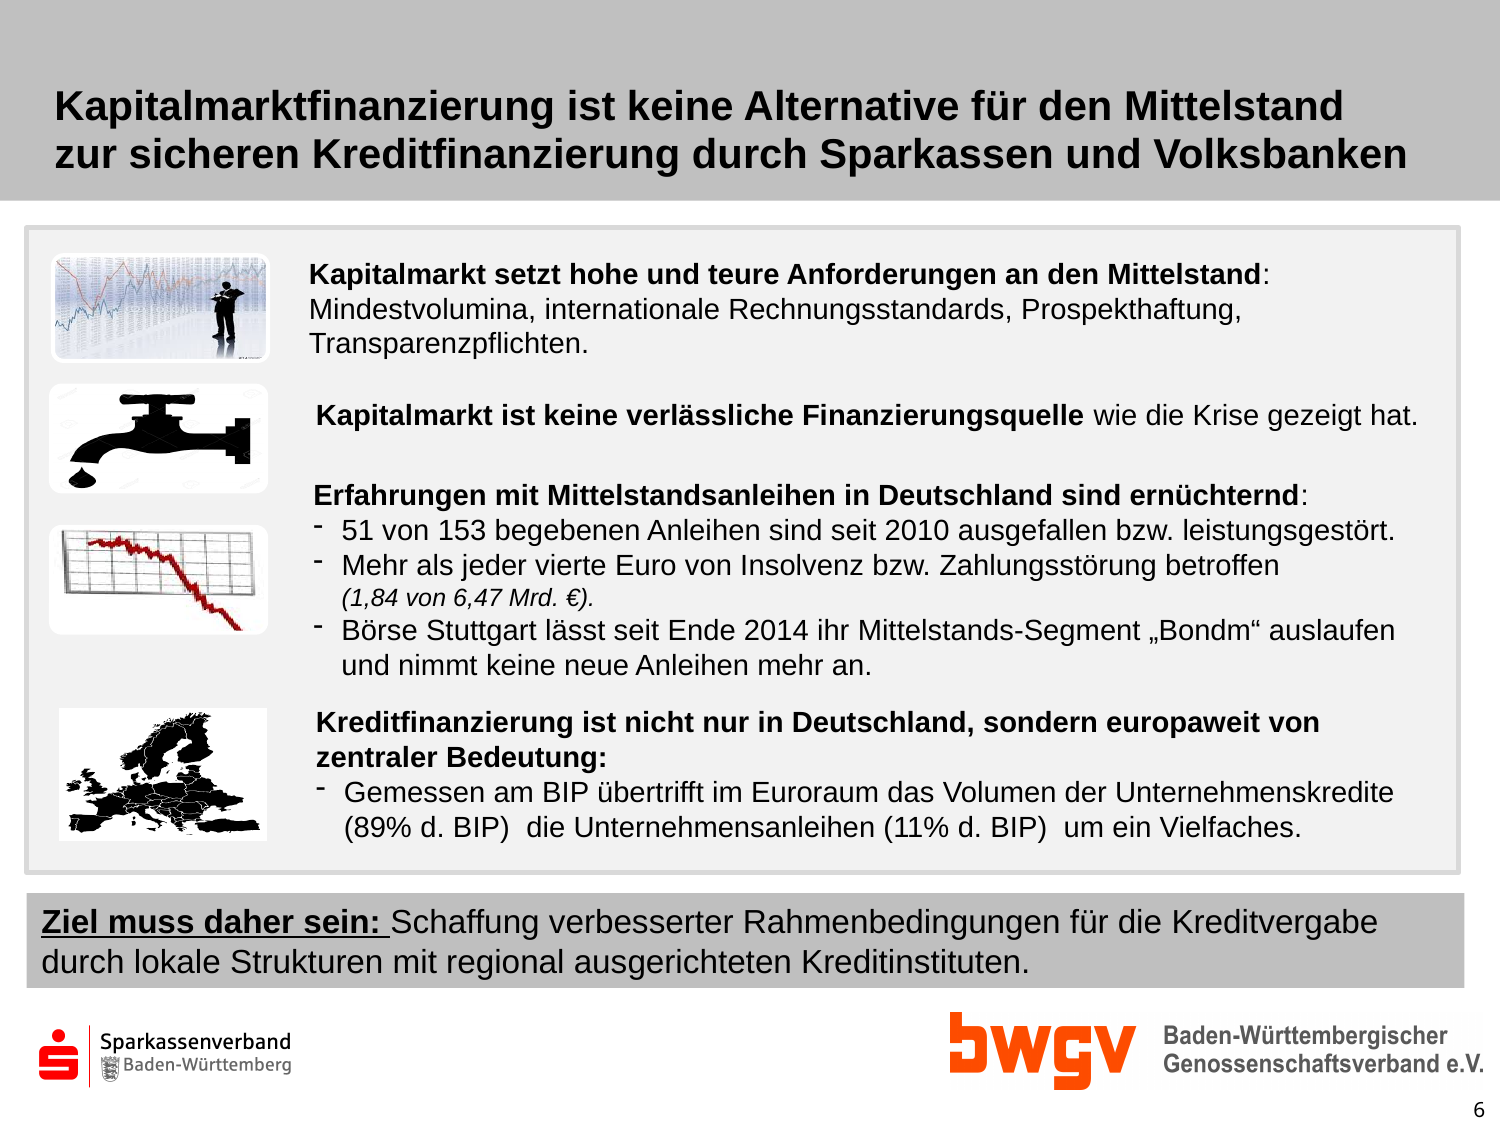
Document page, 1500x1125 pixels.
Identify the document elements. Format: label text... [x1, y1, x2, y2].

text_box [48, 383, 269, 494]
text_box Kreditfinanzierung ist nicht nur in Deutschland, sondern europaweit von zentraler Bedeutung: Gemessen am BIP übertrifft im Euroraum das Volumen der Unternehmenskredite (89% d. BIP) die Unternehmensanleihen (11% d. BIP) um ein Vielfaches. [301, 696, 1450, 851]
title Kapitalmarktfinanzierung ist keine Alternative für den Mittelstand zur sicheren Kreditfinanzierung durch Sparkassen und Volksbanken [54, 42, 1435, 186]
text_box [48, 524, 269, 635]
text_box [50, 253, 271, 363]
picture [59, 708, 267, 841]
picture [950, 1012, 1483, 1090]
text_box Ziel muss daher sein: Schaffung verbesserter Rahmenbedingungen für die Kreditvergabe durch lokale Strukturen mit regional ausgerichteten Kreditinstituten. [26, 893, 1465, 988]
text_box Kapitalmarkt ist keine verlässliche Finanzierungsquelle wie die Krise gezeigt hat. [301, 388, 1435, 439]
text_box Kapitalmarkt setzt hohe und teure Anforderungen an den Mittelstand: Mindestvolumina, internationale Rechnungsstandards, Prospekthaftung, Transparenzpflichten. [294, 247, 1452, 368]
picture [0, 954, 526, 1125]
slide_number 6 [1187, 1089, 1500, 1114]
text_box Erfahrungen mit Mittelstandsanleihen in Deutschland sind ernüchternd: 51 von 153 begebenen Anleihen sind seit 2010 ausgefallen bzw. leistungsgestört. Mehr als jeder vierte Euro von Insolvenz bzw. Zahlungsstörung betroffen (1,84 von 6,47 Mrd. €). Börse Stuttgart lässt seit Ende 2014 ihr Mittelstands-Segment „Bondm“ auslaufen und nimmt keine neue Anleihen mehr an. [298, 468, 1450, 689]
text_box [26, 227, 1459, 873]
